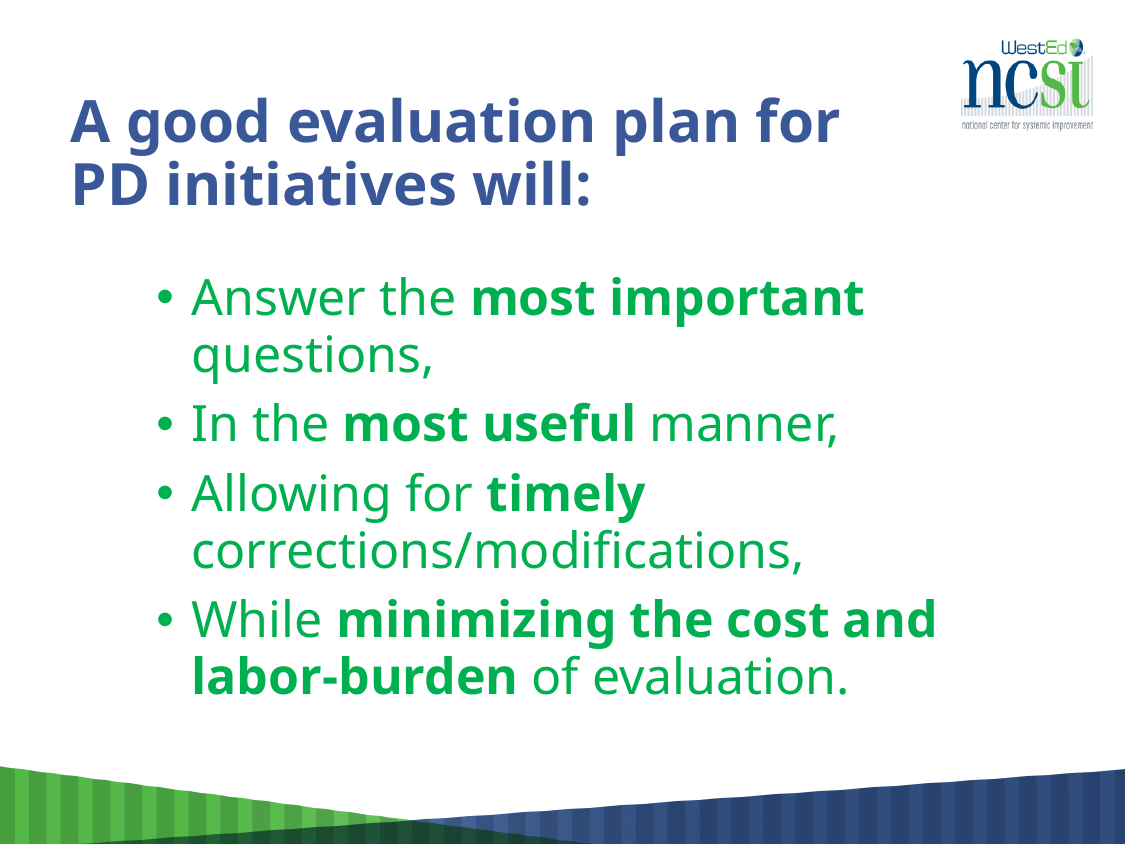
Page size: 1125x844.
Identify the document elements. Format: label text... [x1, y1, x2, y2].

list Answer the most important questions, In the most useful manner, Allowing for timely corrections/modifications, While minimizing the cost and labor-burden of evaluation. [85, 262, 1006, 774]
title A good evaluation plan for PD initiatives will: [70, 92, 916, 263]
picture [0, 0, 1125, 844]
